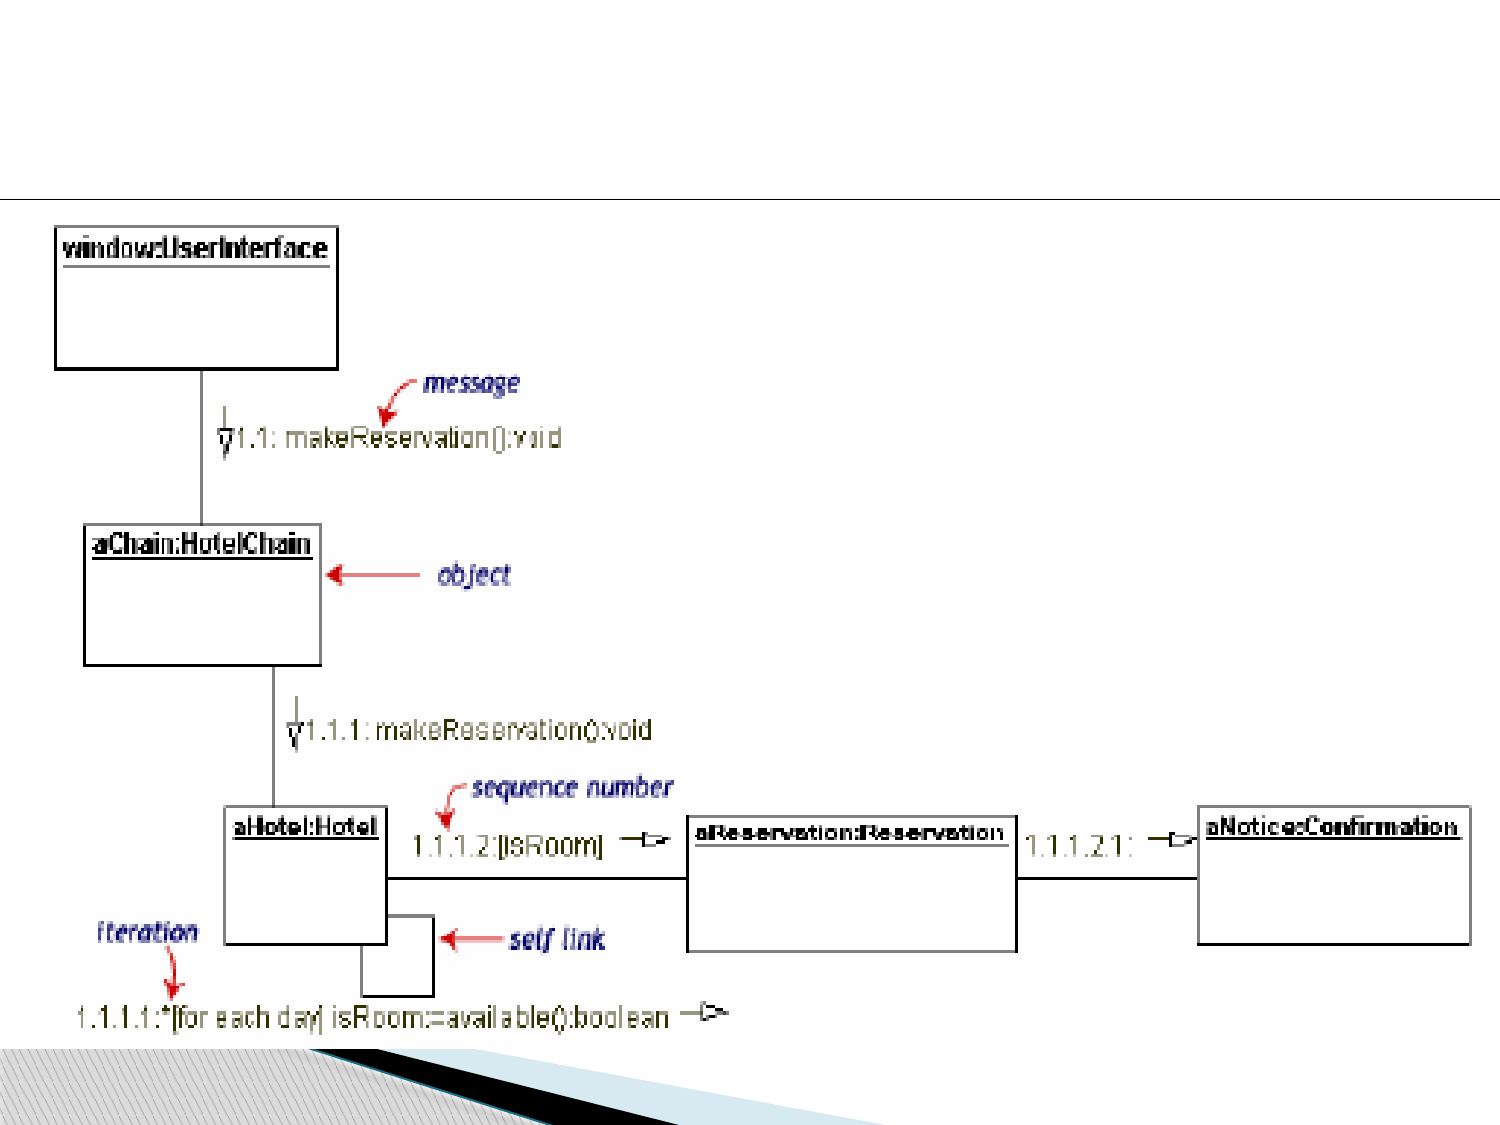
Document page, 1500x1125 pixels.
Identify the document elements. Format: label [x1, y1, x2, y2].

list [0, 198, 1500, 1049]
